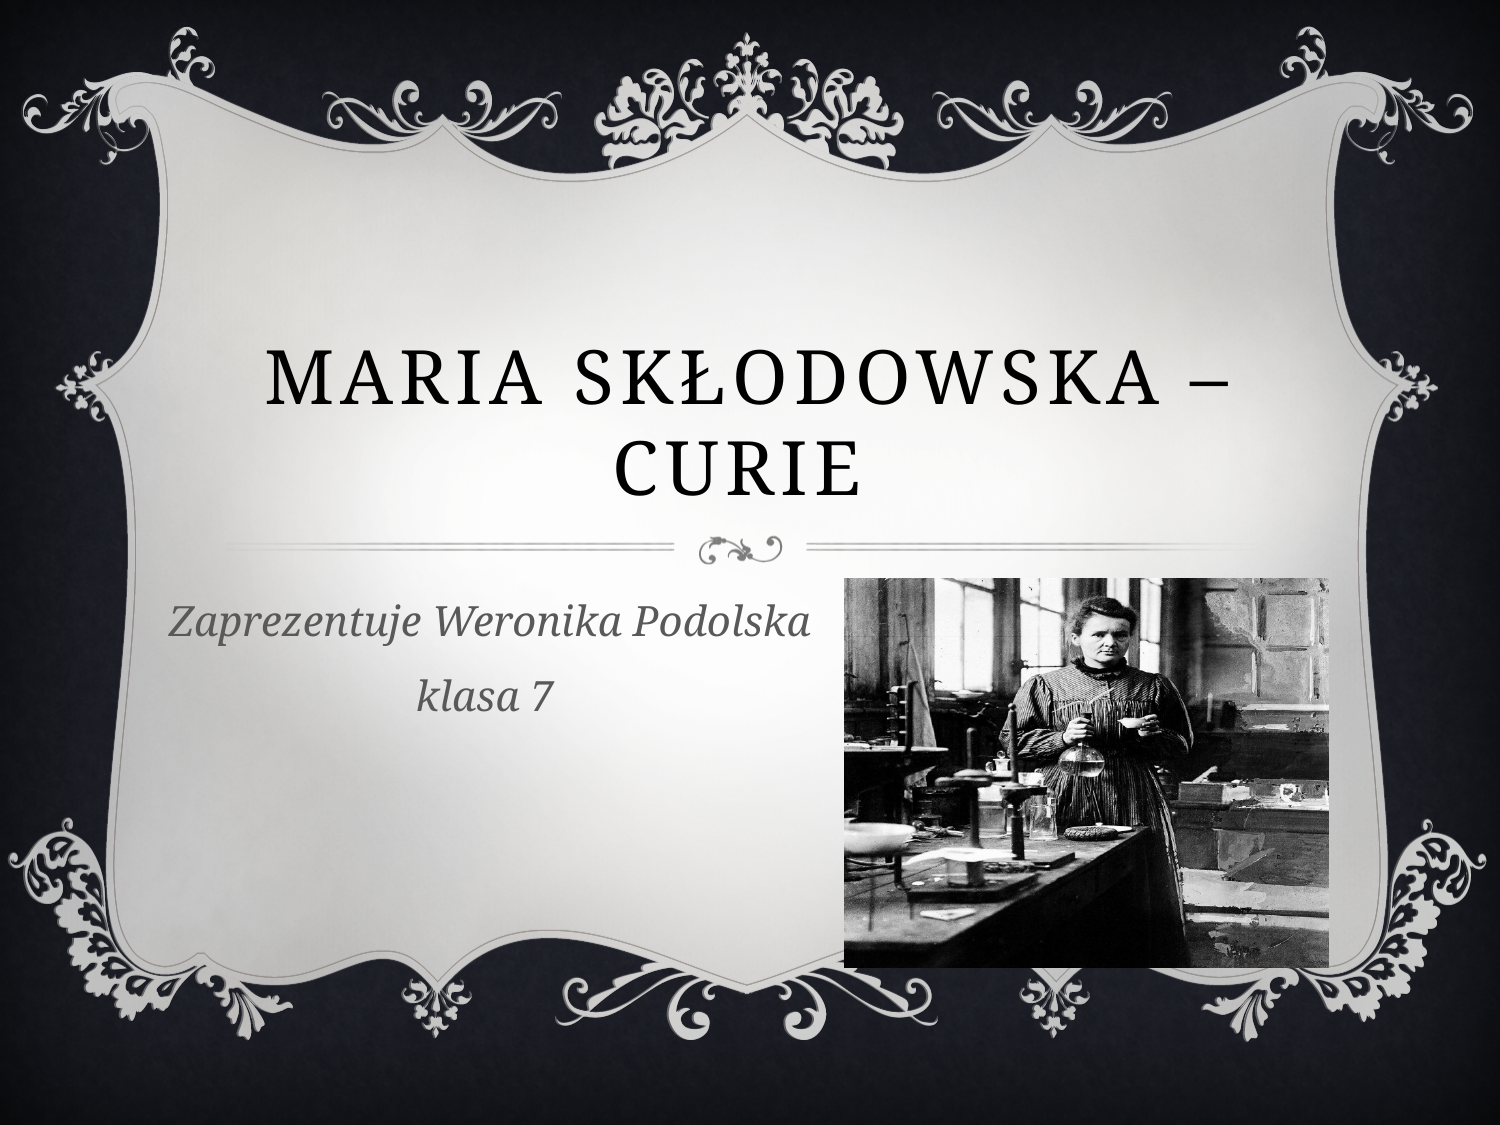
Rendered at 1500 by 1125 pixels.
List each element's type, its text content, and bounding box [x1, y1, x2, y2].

picture [0, 0, 1500, 459]
subtitle Zaprezentuje Weronika Podolska klasa 7 [123, 562, 857, 688]
title Maria Skłodowska – Curie [225, 305, 1275, 518]
picture [0, 577, 1500, 1125]
